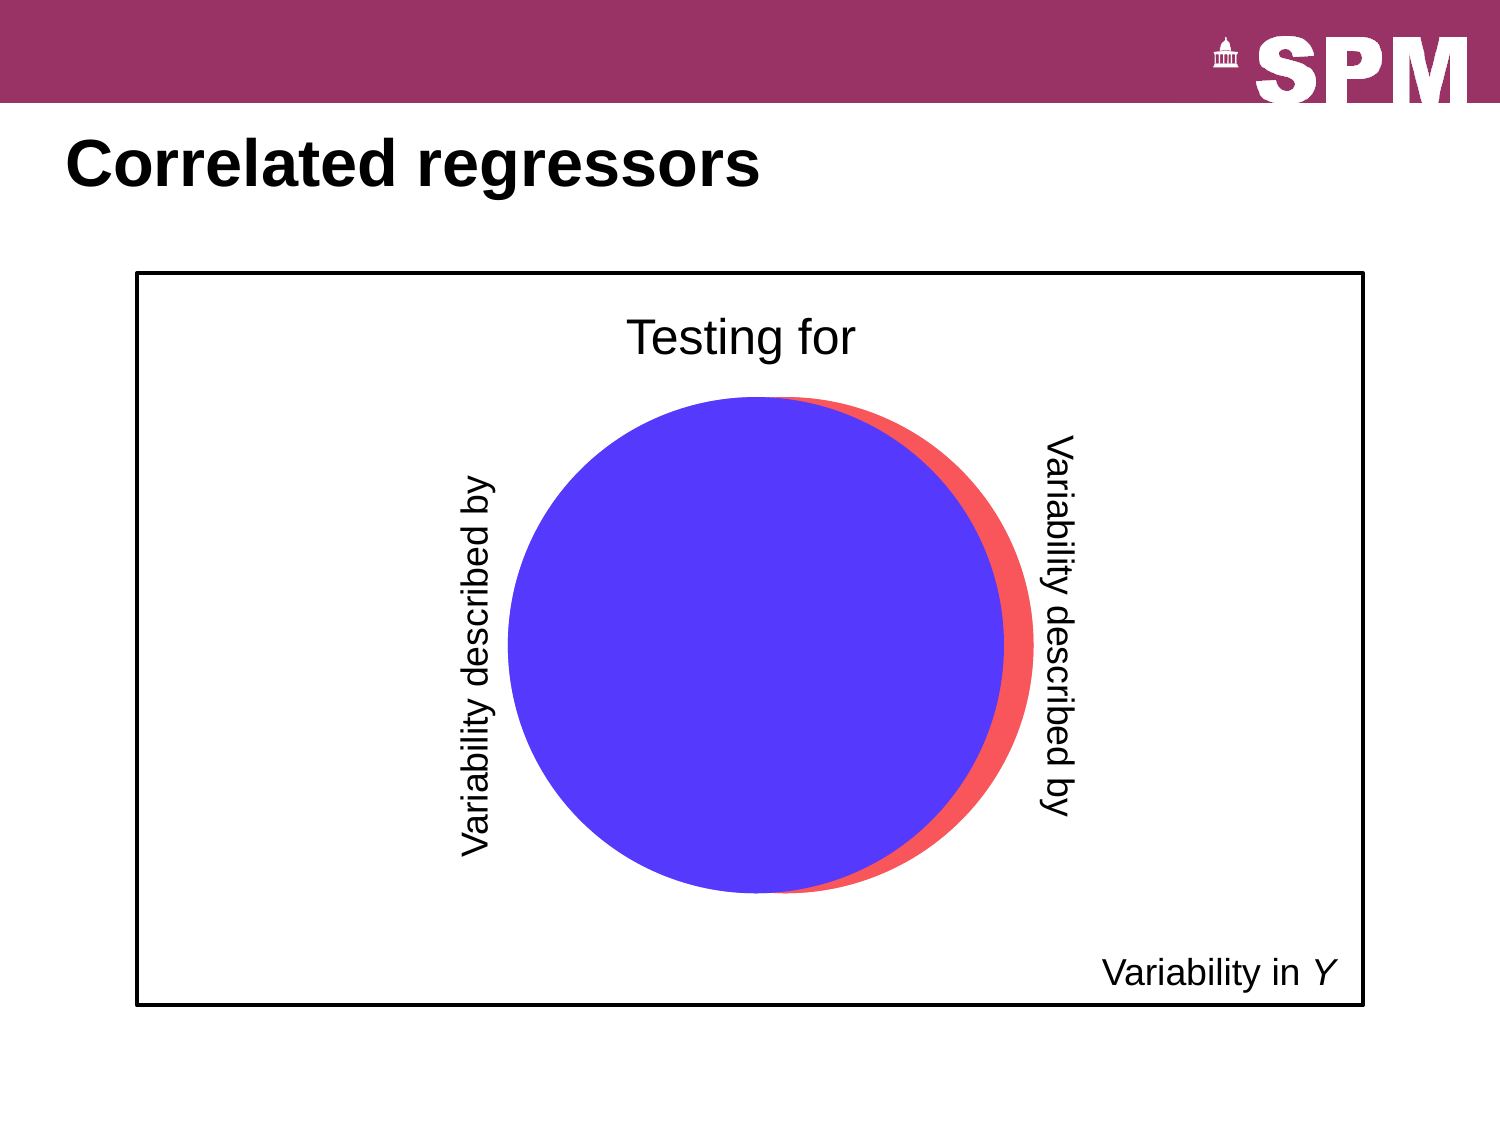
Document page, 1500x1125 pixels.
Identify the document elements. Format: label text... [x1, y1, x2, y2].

title Correlated regressors [49, 94, 1401, 226]
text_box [537, 396, 1093, 894]
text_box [442, 396, 536, 894]
text_box Variability in Y [1087, 940, 1351, 1001]
text_box [135, 271, 1365, 1007]
picture [0, 0, 1500, 113]
